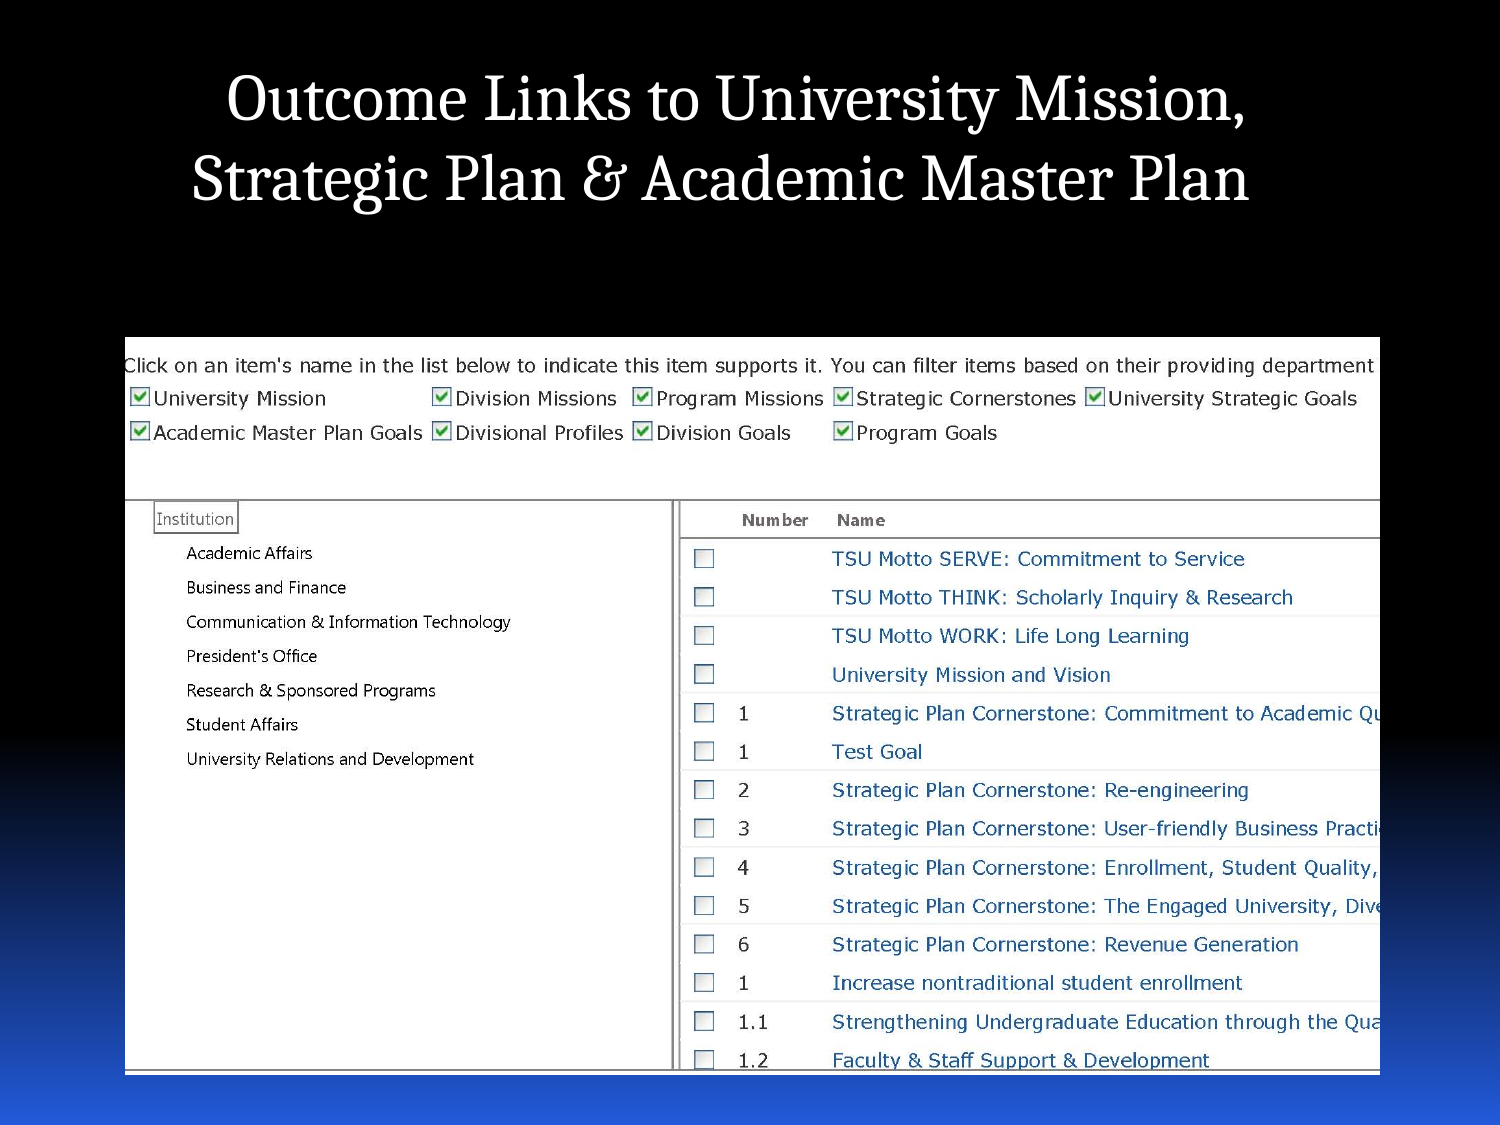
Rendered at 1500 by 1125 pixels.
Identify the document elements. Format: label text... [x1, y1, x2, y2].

text_box Outcome Links to University Mission, Strategic Plan & Academic Master Plan [62, 46, 1413, 221]
picture [124, 336, 1381, 1076]
